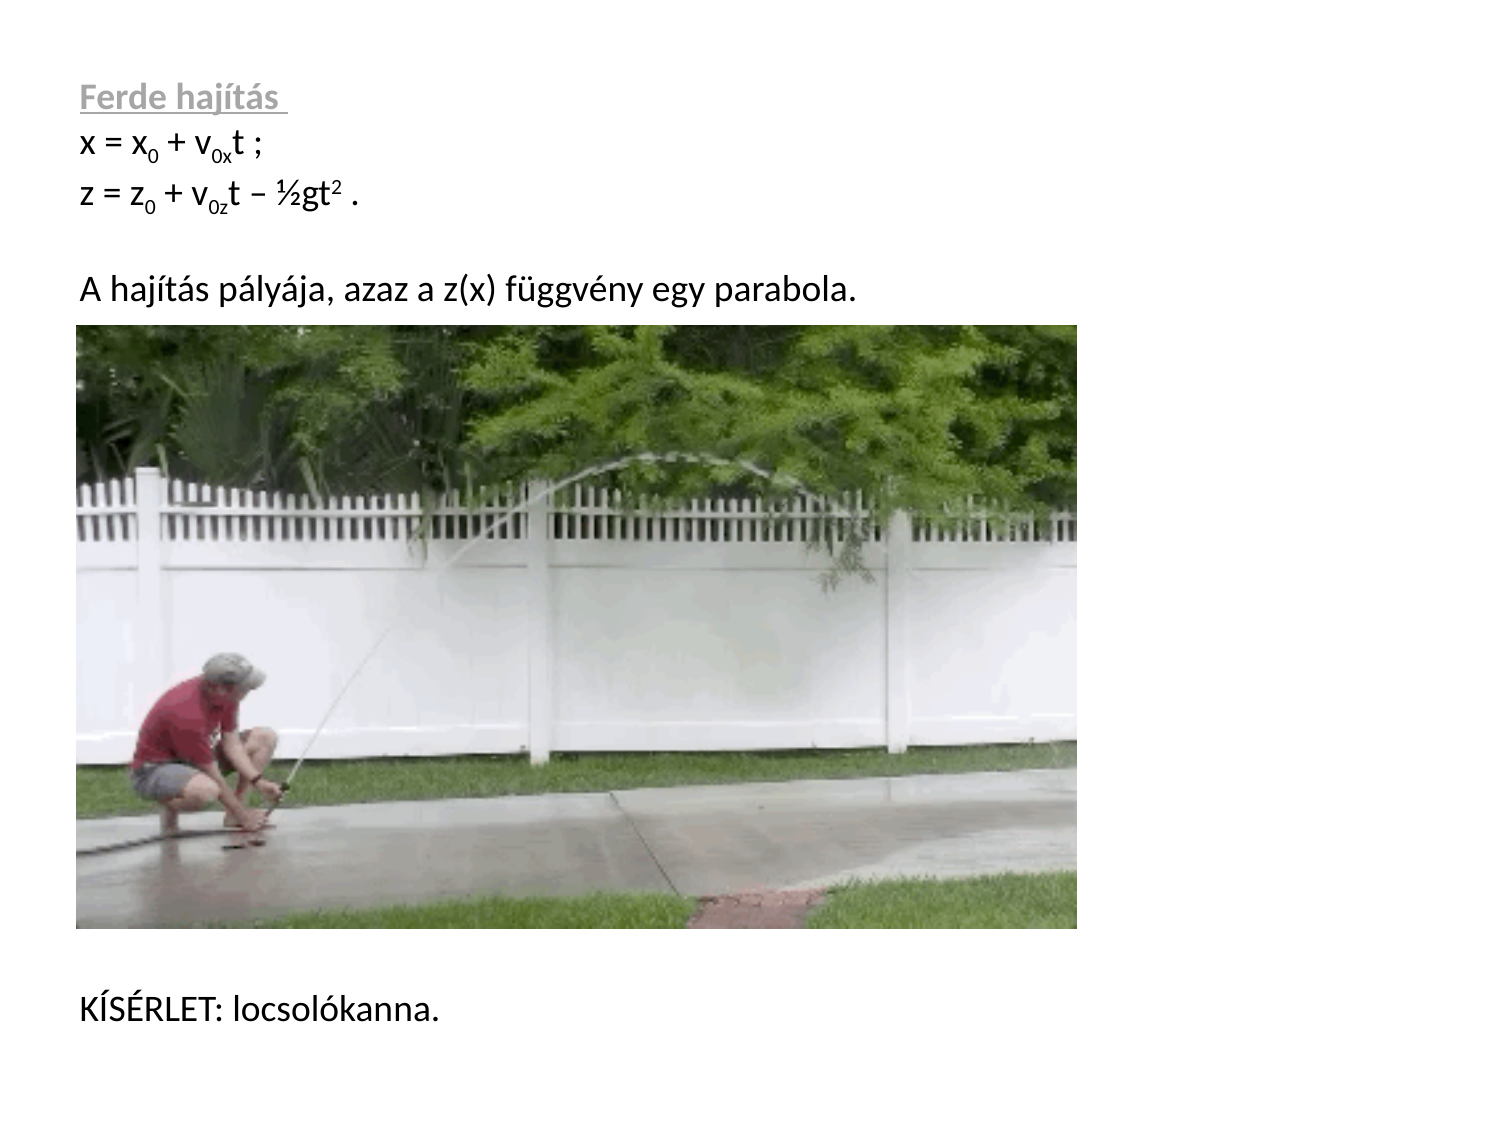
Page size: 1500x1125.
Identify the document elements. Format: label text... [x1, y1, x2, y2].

picture [76, 325, 1077, 929]
text_box Ferde hajítás x = x0 + v0xt ; z = z0 + v0zt – ½gt2 . A hajítás pályája, azaz a z(x) függvény egy parabola. KÍSÉRLET: locsolókanna. [64, 64, 1376, 1037]
